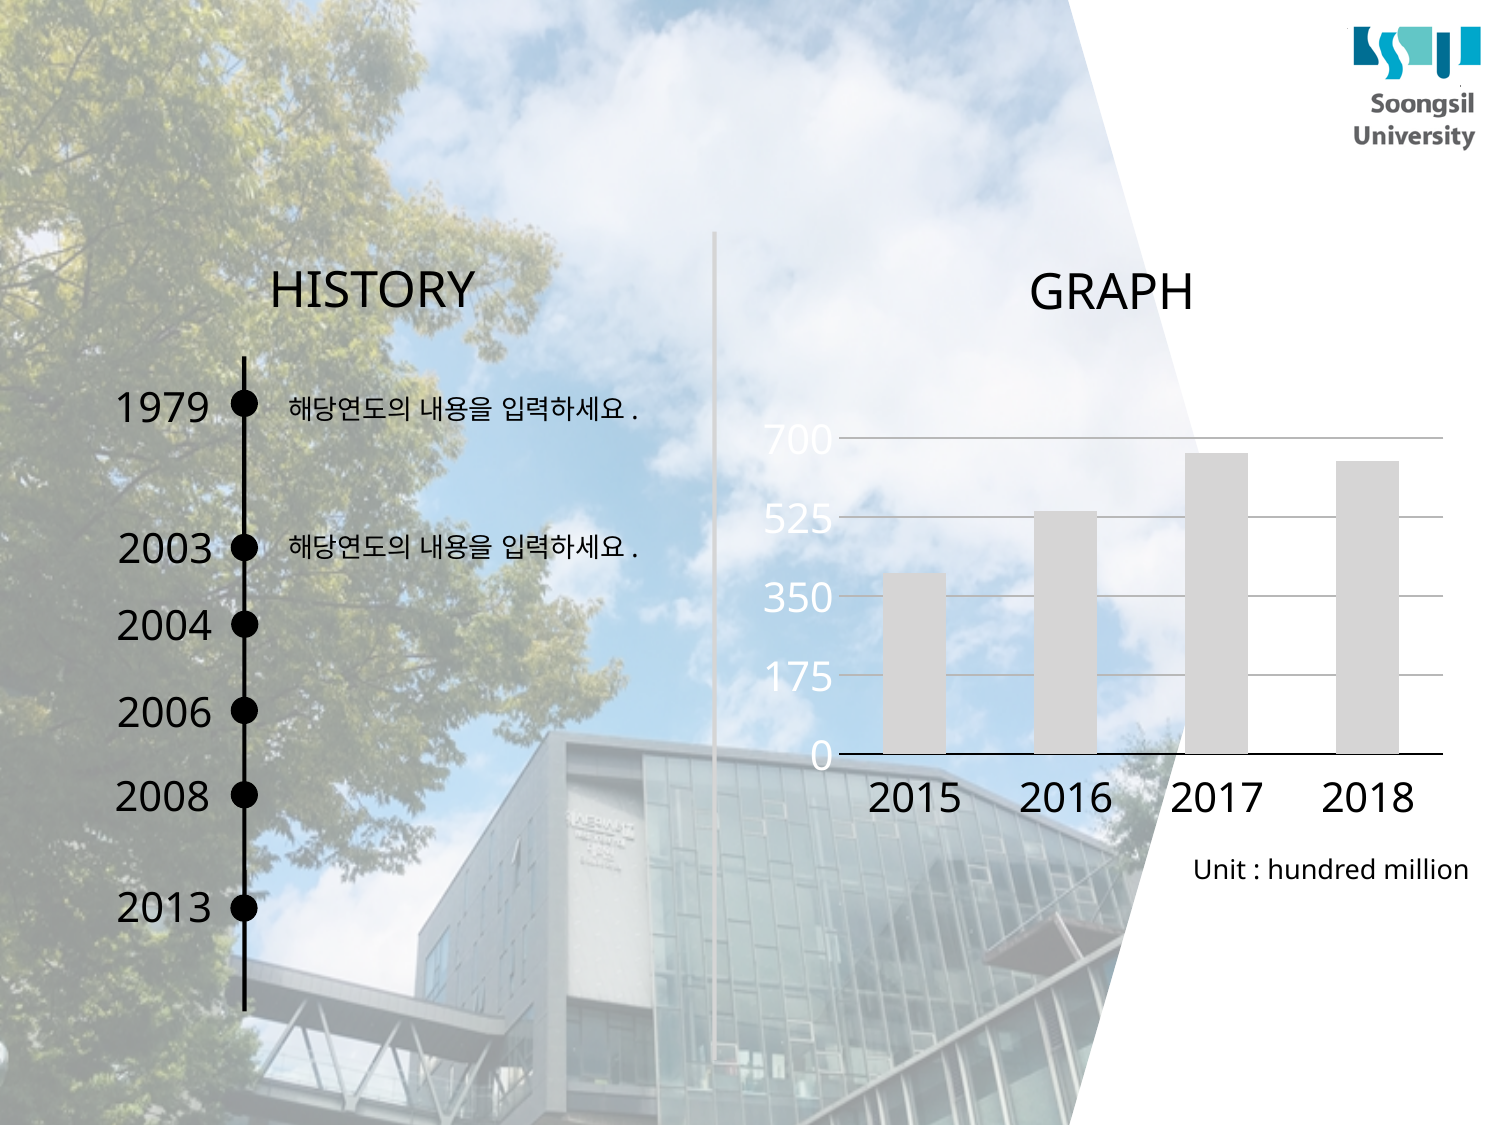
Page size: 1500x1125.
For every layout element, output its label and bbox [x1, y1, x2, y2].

picture [1347, 11, 1484, 152]
